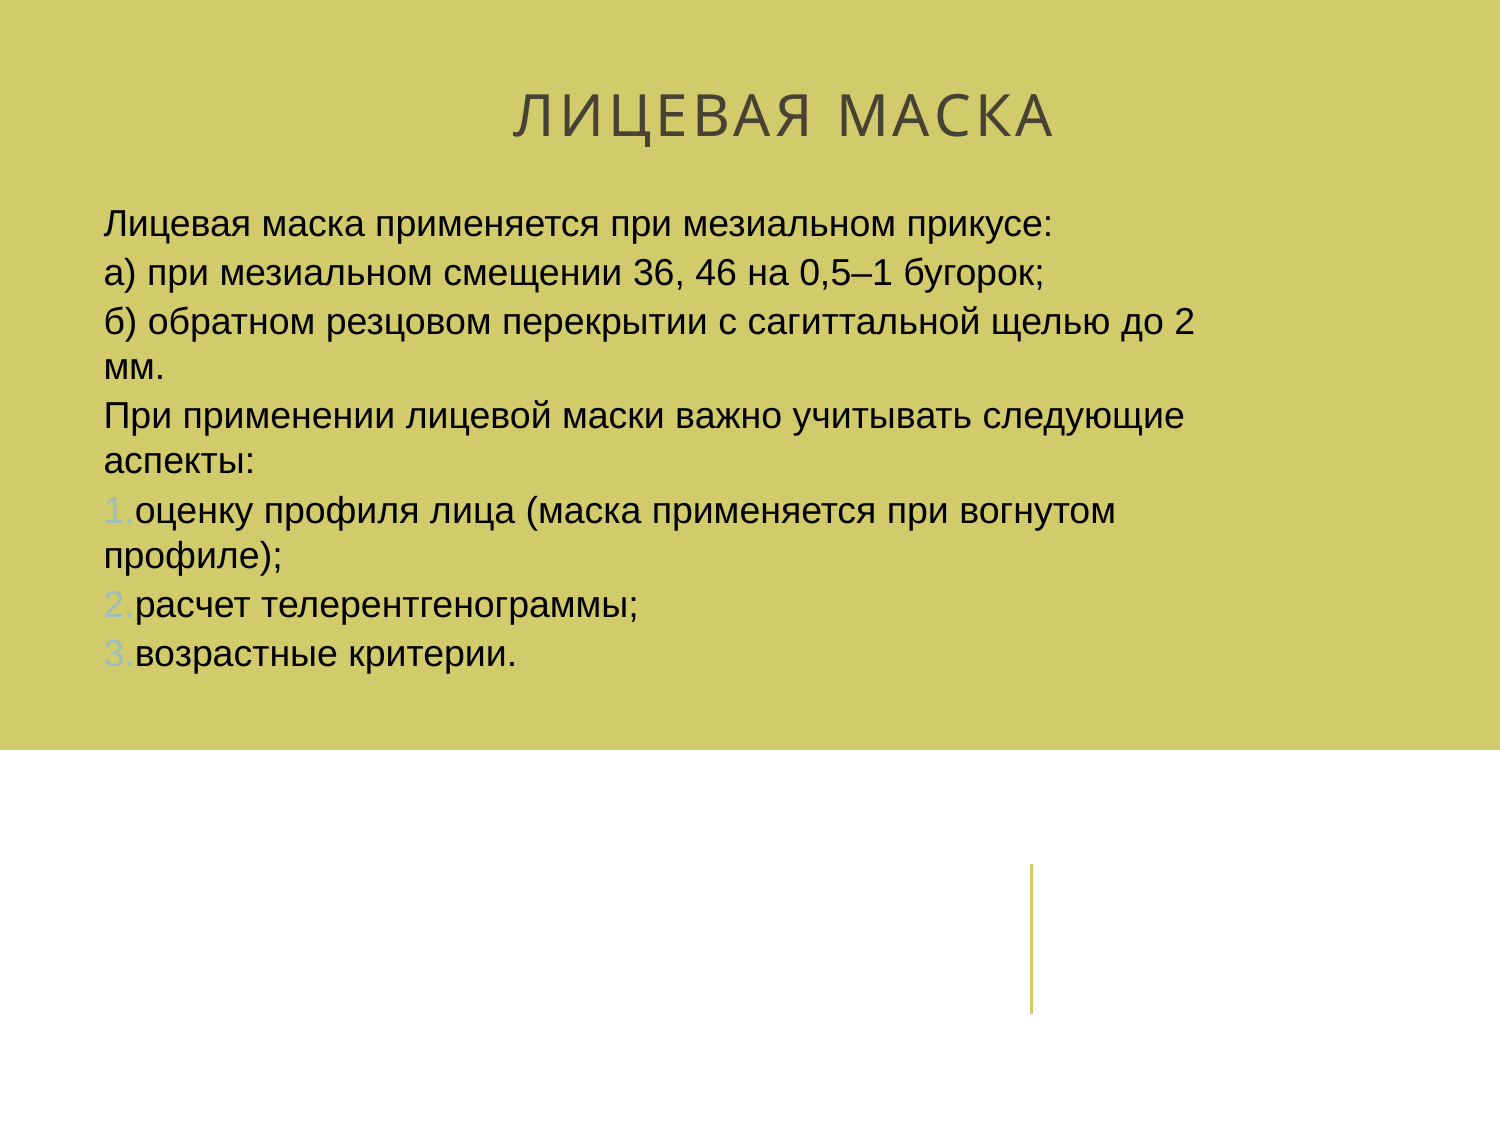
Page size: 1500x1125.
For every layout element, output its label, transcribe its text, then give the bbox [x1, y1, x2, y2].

title Лицевая маска [112, 19, 1069, 105]
list Лицевая маска применяется при мезиальном прикусе: а) при мезиальном смещении 36, 46 на 0,5–1 бугорок; б) обратном резцовом перекрытии с сагиттальной щелью до 2 мм. При применении лицевой маски важно учитывать следующие аспекты: оценку профиля лица (маска применяется при вогнутом профиле); расчет телерентгенограммы; возрастные критерии. [88, 105, 1235, 812]
